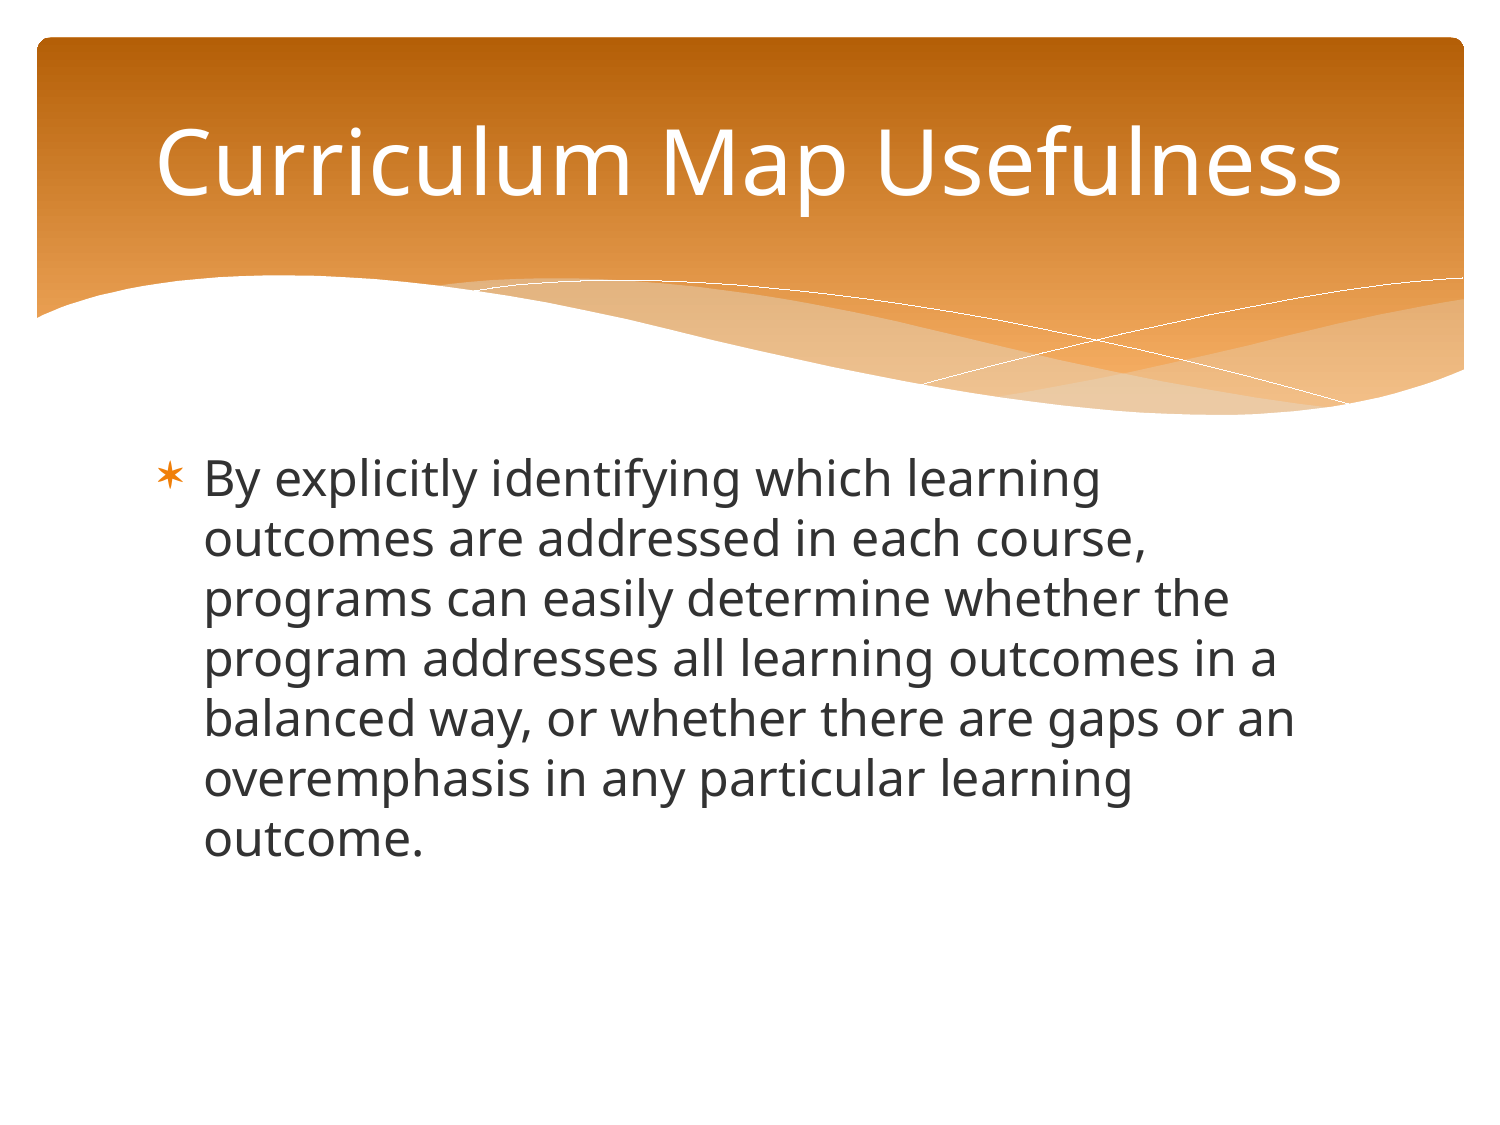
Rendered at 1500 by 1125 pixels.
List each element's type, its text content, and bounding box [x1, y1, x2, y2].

title Curriculum Map Usefulness [75, 55, 1425, 261]
list By explicitly identifying which learning outcomes are addressed in each course, programs can easily determine whether the program addresses all learning outcomes in a balanced way, or whether there are gaps or an overemphasis in any particular learning outcome. [143, 438, 1359, 1005]
